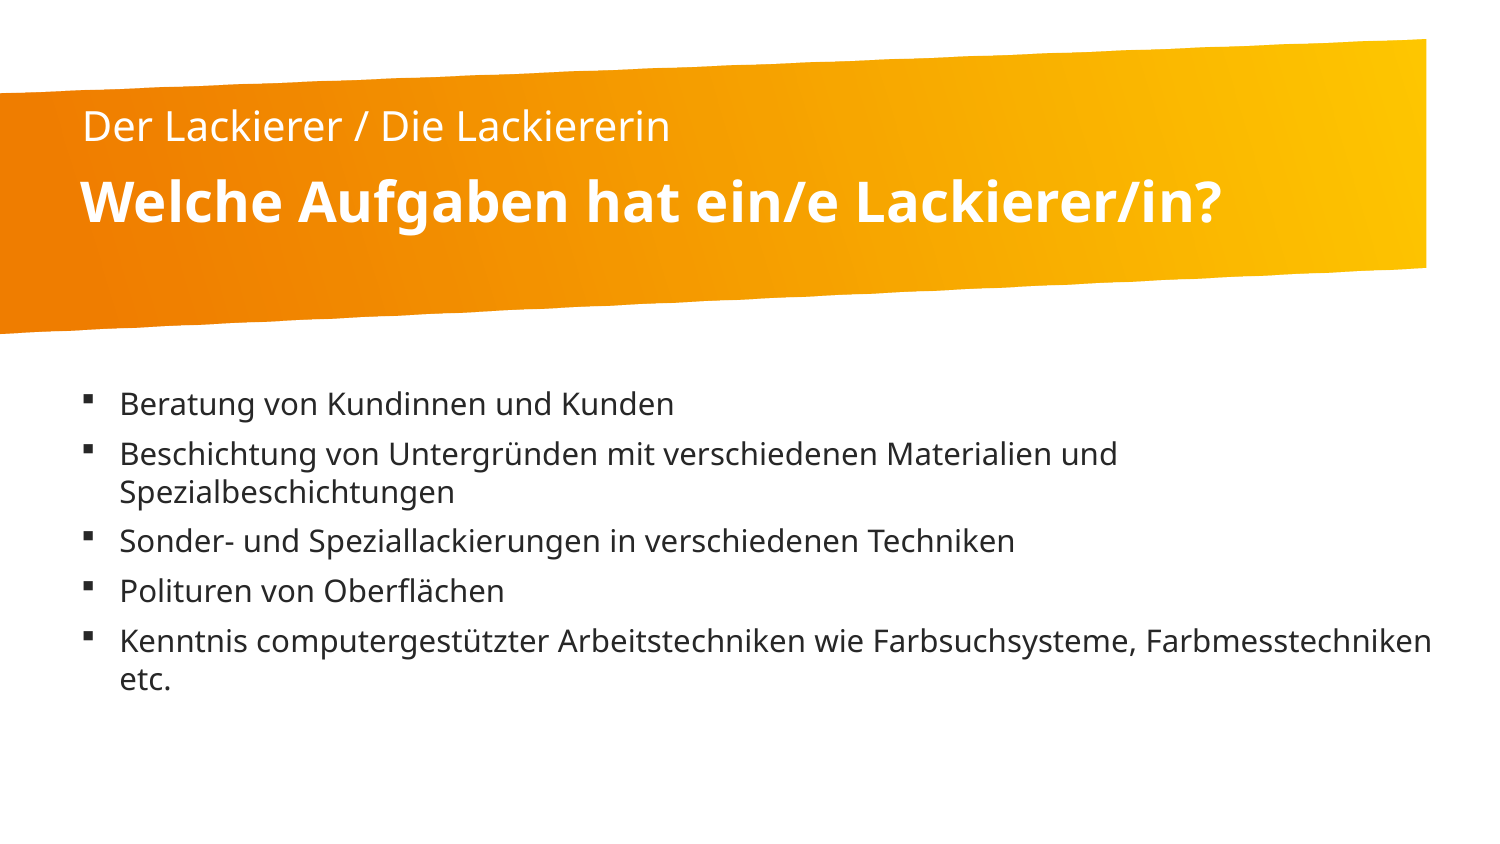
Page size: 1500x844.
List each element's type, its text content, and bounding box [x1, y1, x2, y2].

picture [0, 25, 1427, 360]
text_box Beratung von Kundinnen und Kunden Beschichtung von Untergründen mit verschiedenen Materialien und Spezialbeschichtungen Sonder- und Speziallackierungen in verschiedenen Techniken Polituren von Oberflächen Kenntnis computergestützter Arbeitstechniken wie Farbsuchsysteme, Farbmesstechniken etc. [65, 376, 1477, 820]
